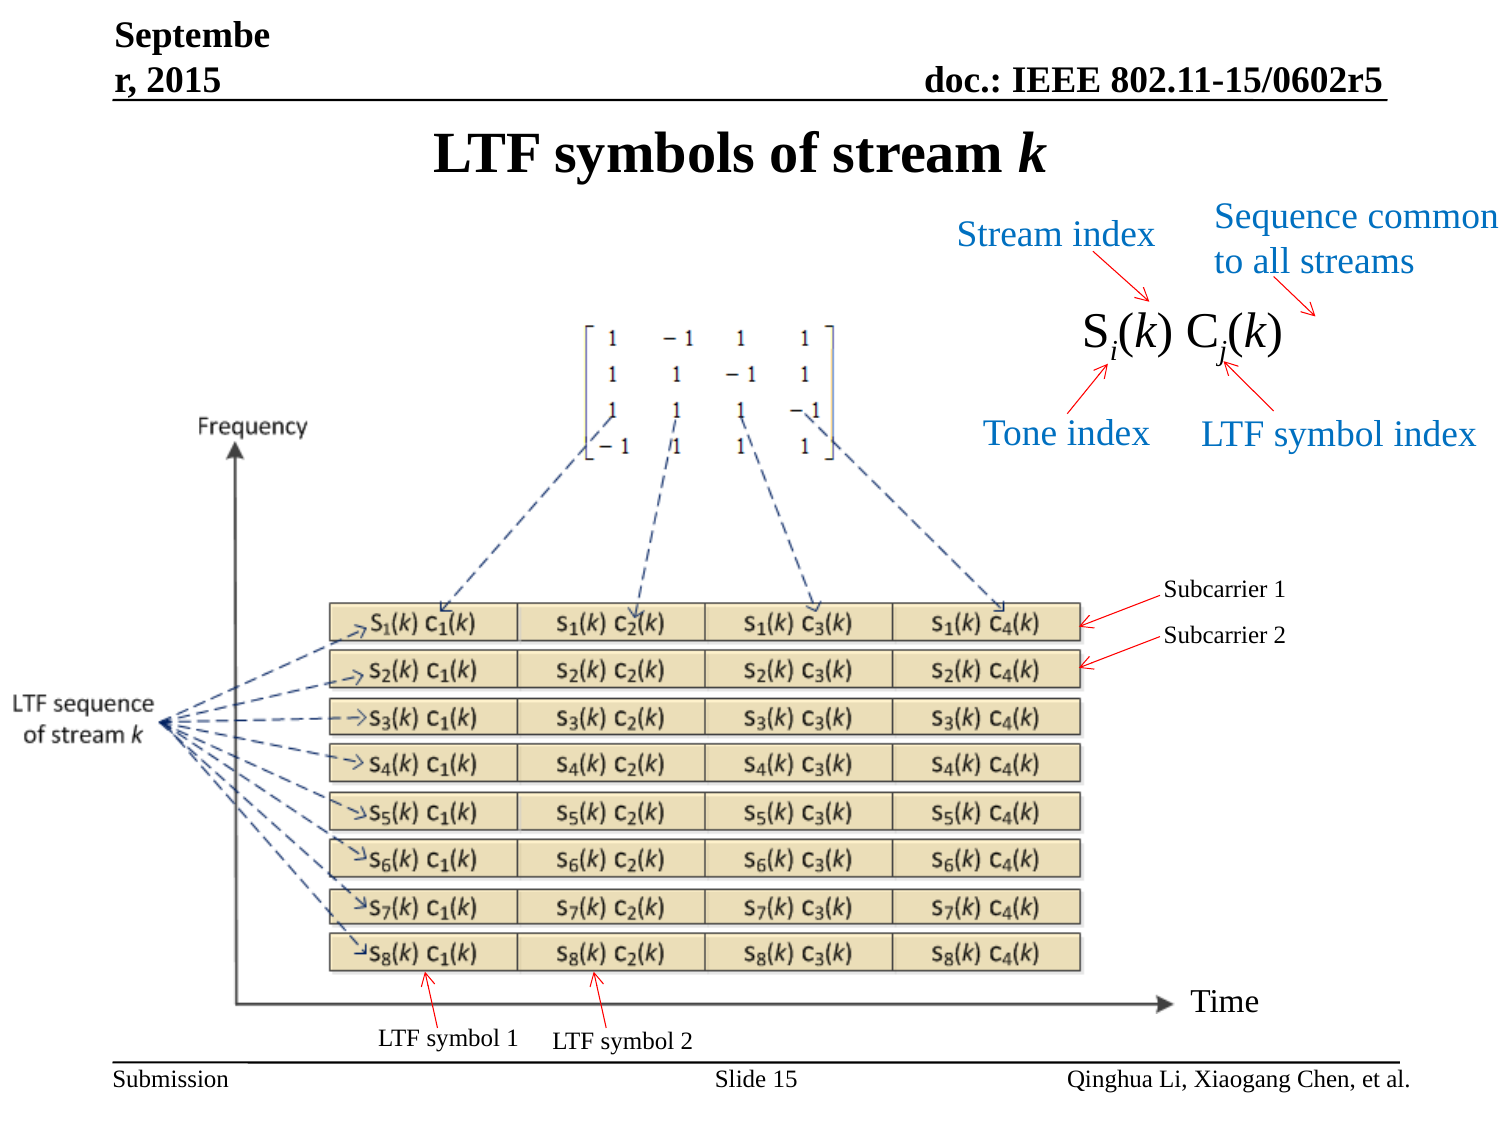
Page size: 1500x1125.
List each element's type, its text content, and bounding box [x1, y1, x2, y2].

text_box Stream index [941, 201, 1172, 262]
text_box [1092, 251, 1150, 302]
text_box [1273, 276, 1316, 317]
slide_number Slide 15 [712, 1061, 800, 1093]
text_box Time [1175, 972, 1275, 1027]
text_box Subcarrier 2 [1179, 610, 1302, 656]
text_box LTF symbol index [1186, 401, 1493, 462]
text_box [1078, 595, 1161, 627]
picture [12, 321, 1176, 1015]
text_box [593, 971, 607, 1029]
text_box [1223, 360, 1274, 412]
text_box Sequence common to all streams [1199, 184, 1500, 289]
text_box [424, 971, 438, 1029]
text_box LTF symbol 1 [363, 1023, 535, 1059]
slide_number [114, 54, 281, 101]
text_box LTF symbol 2 [537, 1023, 709, 1062]
text_box Subcarrier 1 [1179, 565, 1302, 610]
text_box LTF symbols of stream k [237, 96, 1244, 202]
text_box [1066, 363, 1109, 415]
footer Qinghua Li, Xiaogang Chen, et al. [1062, 1062, 1412, 1094]
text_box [1078, 636, 1161, 669]
